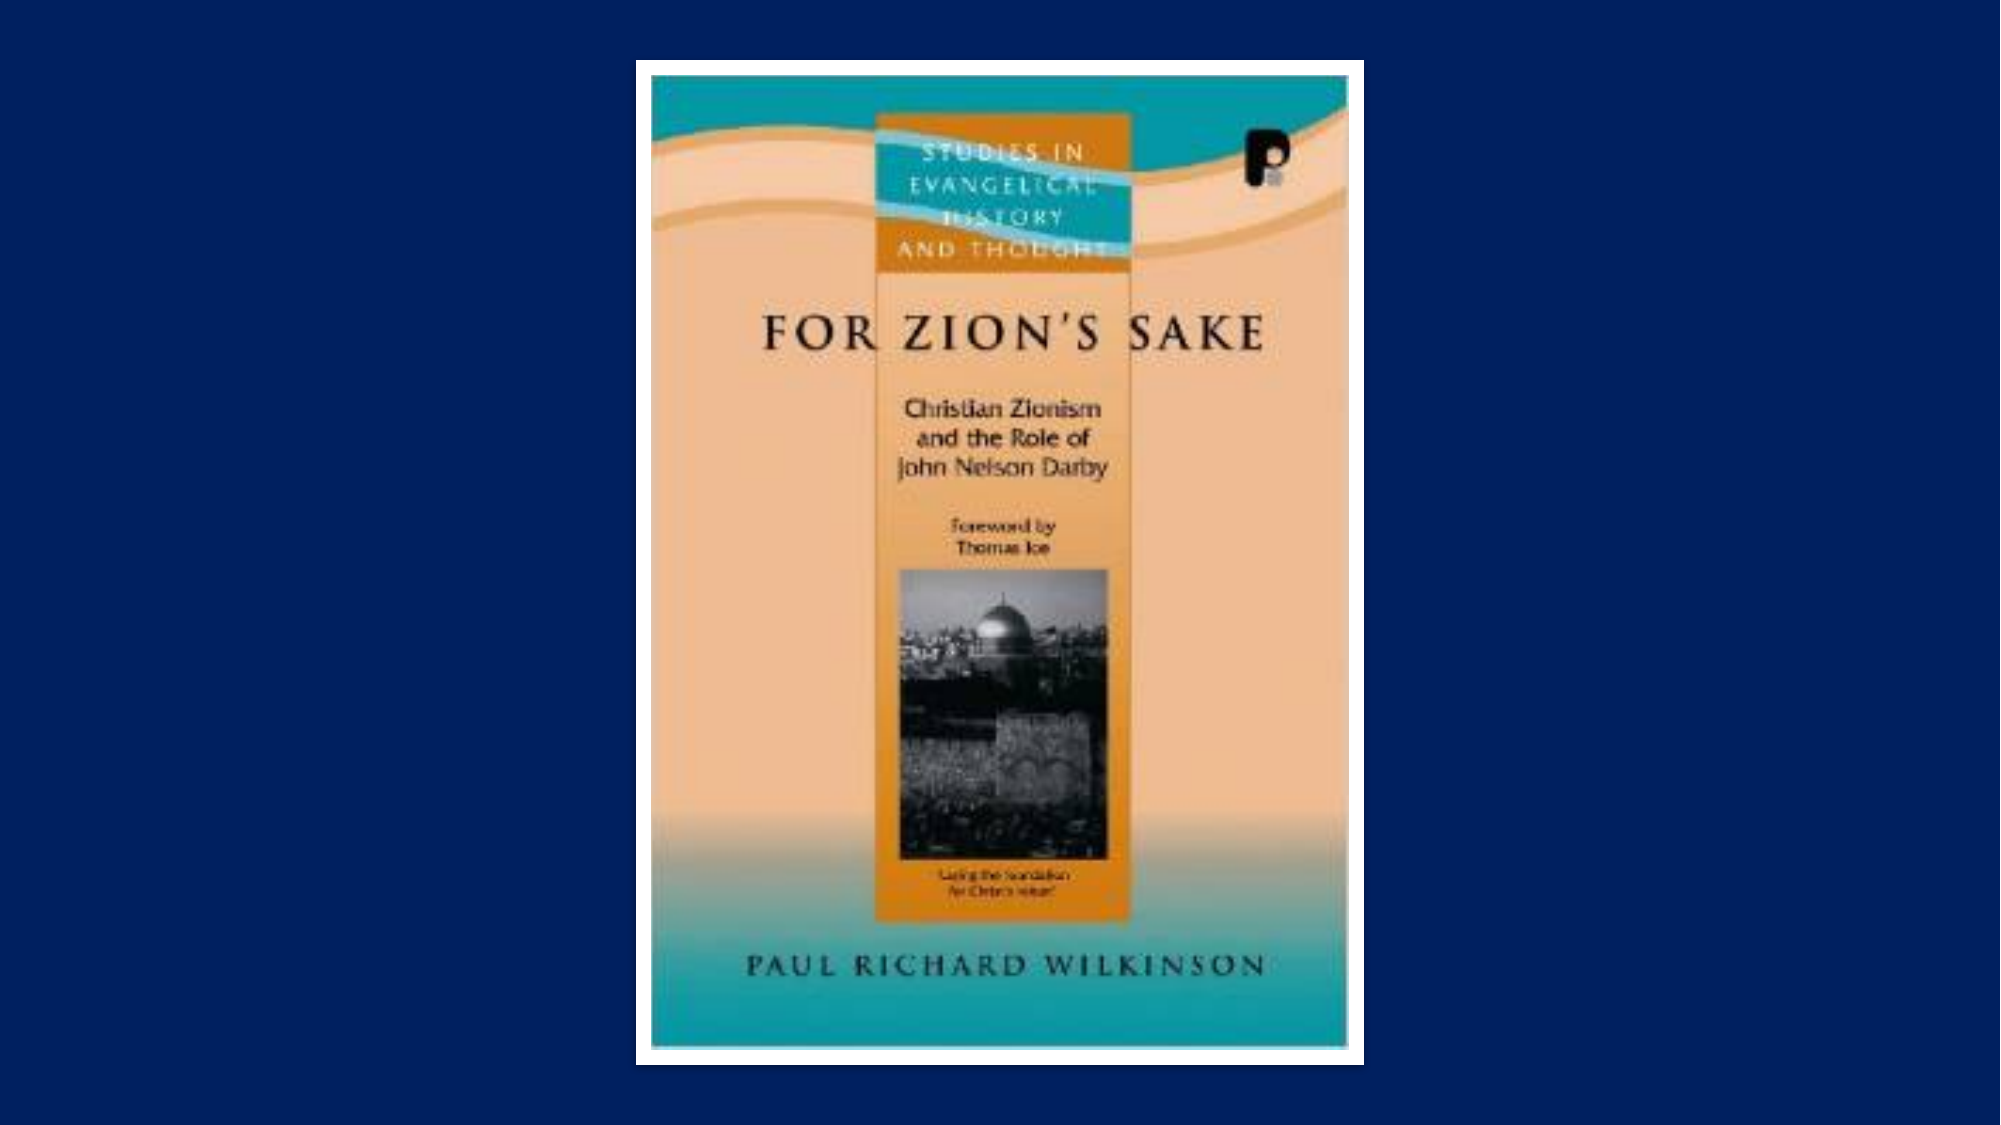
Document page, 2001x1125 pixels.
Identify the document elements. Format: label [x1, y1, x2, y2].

picture [650, 74, 1350, 1051]
